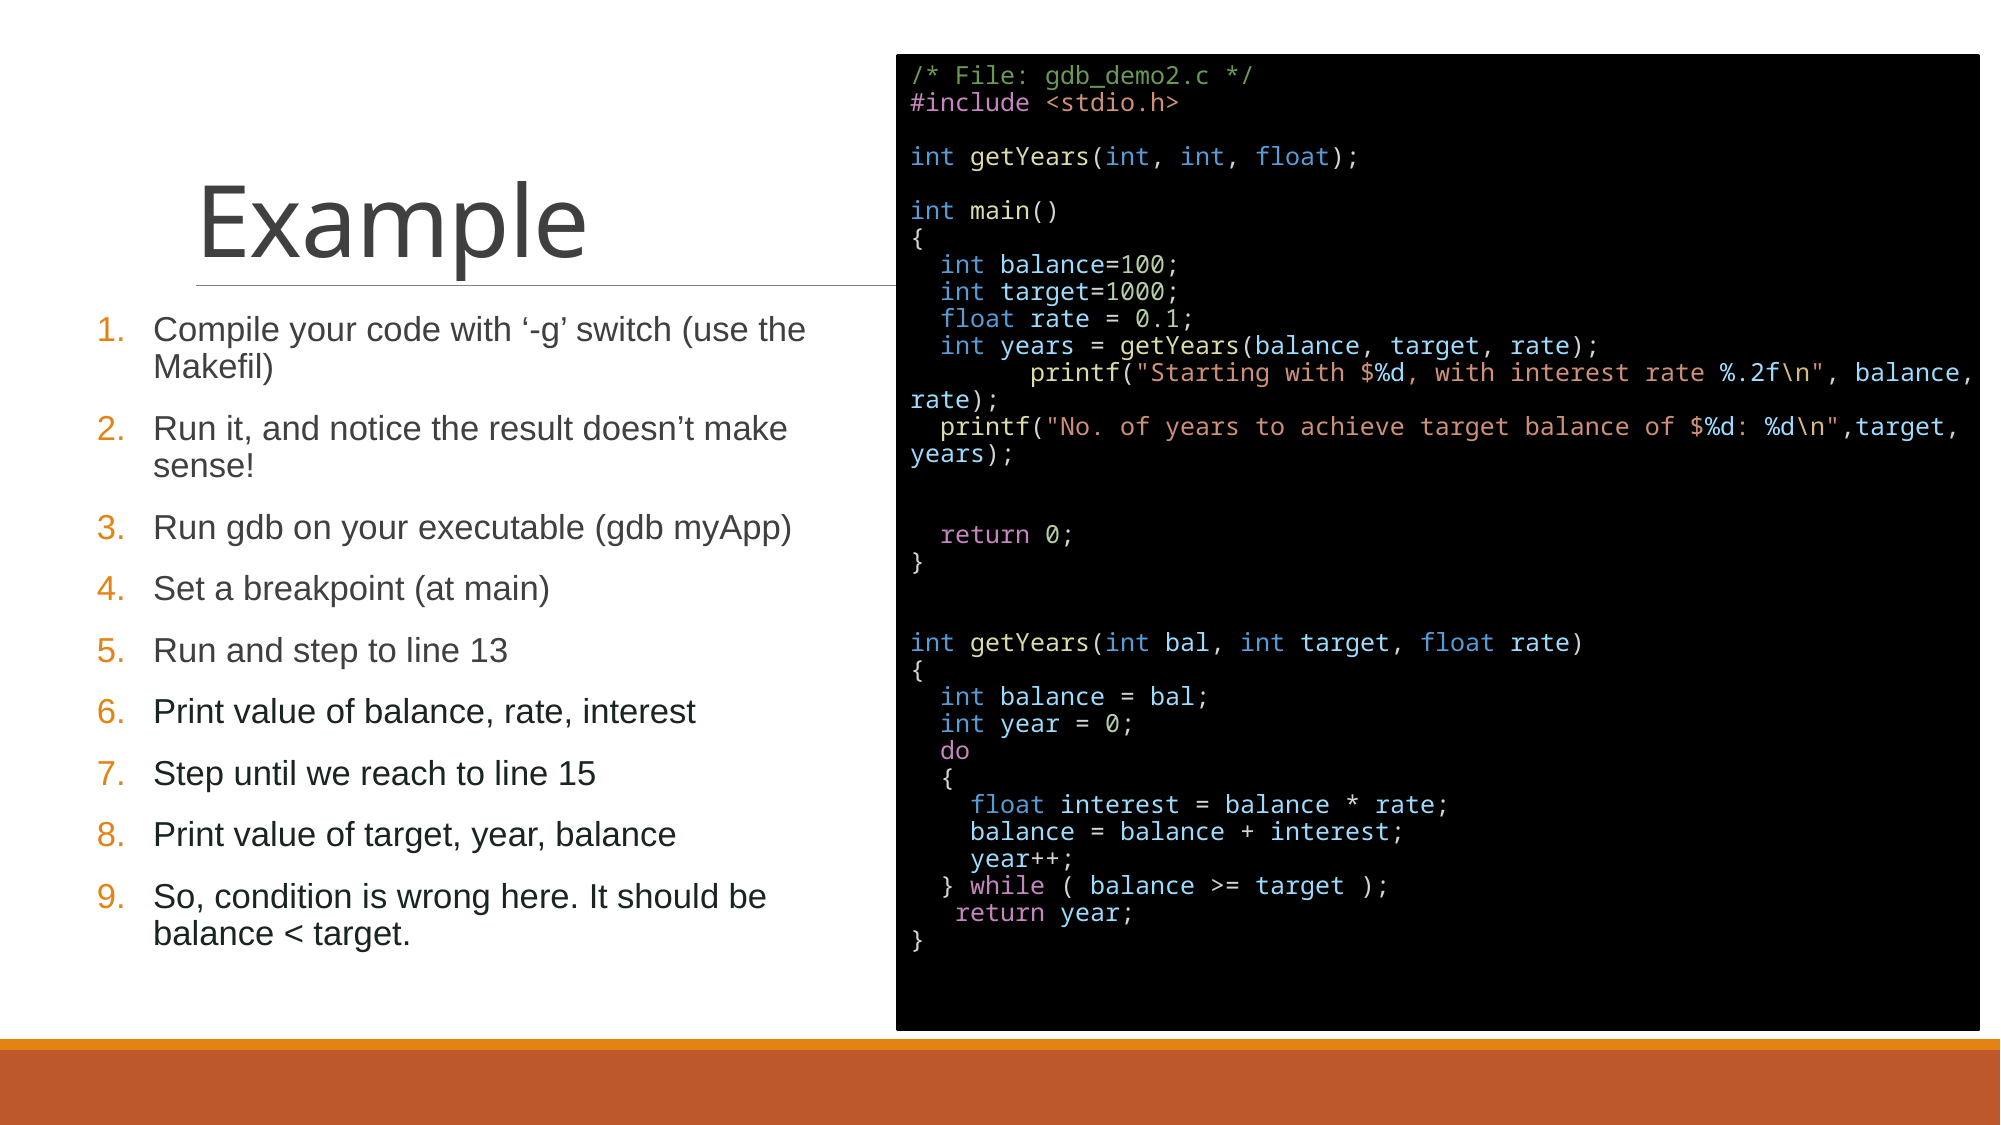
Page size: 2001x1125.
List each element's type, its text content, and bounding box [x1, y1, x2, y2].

list Compile your code with ‘-g’ switch (use the Makefil) Run it, and notice the result doesn’t make sense! Run gdb on your executable (gdb myApp) Set a breakpoint (at main) Run and step to line 13 Print value of balance, rate, interest Step until we reach to line 15 Print value of target, year, balance So, condition is wrong here. It should be balance < target. [64, 304, 875, 965]
title Example [180, 47, 1830, 285]
list /* File: gdb_demo2.c */ #include <stdio.h> int getYears(int, int, float); int main() { int balance=100; int target=1000; float rate = 0.1; int years = getYears(balance, target, rate); printf("Starting with $%d, with interest rate %.2f\n", balance, rate); printf("No. of years to achieve target balance of $%d: %d\n",target, years); return 0; } int getYears(int bal, int target, float rate) { int balance = bal; int year = 0; do { float interest = balance * rate; balance = balance + interest; year++; } while ( balance >= target ); return year; } [896, 54, 1980, 1031]
